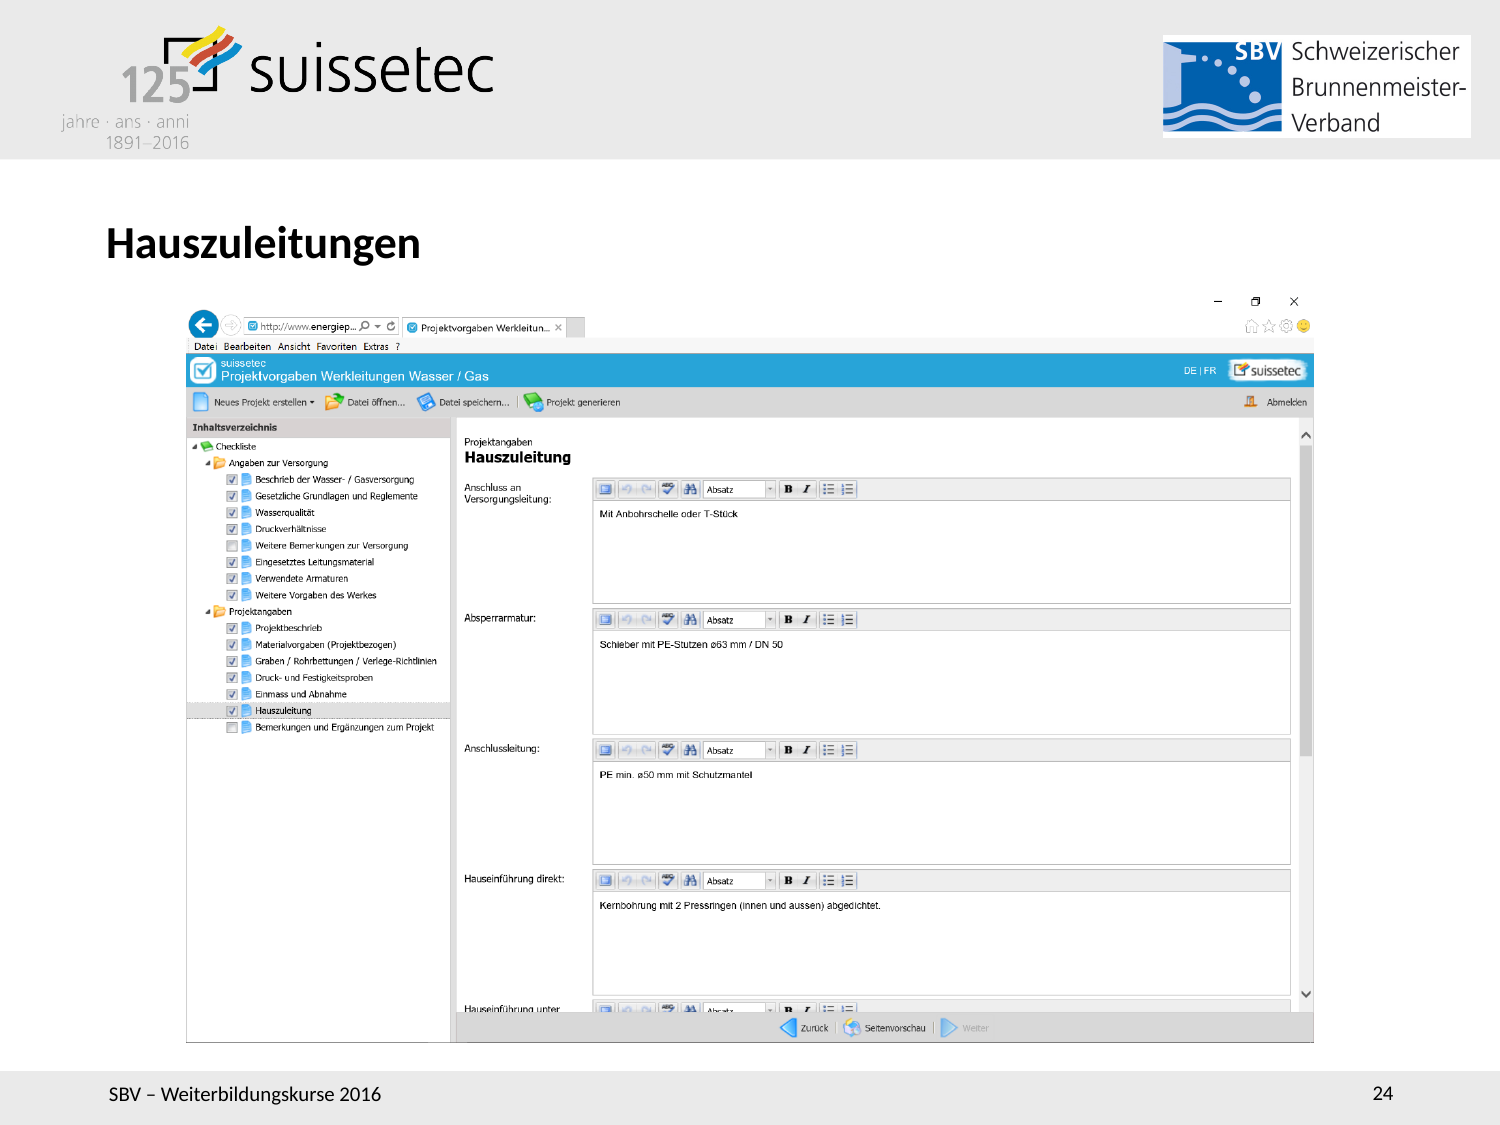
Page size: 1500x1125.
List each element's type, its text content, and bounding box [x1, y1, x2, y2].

picture [61, 25, 493, 149]
slide_number 24 [1320, 1079, 1394, 1115]
picture [1163, 35, 1471, 138]
slide_number SBV – Weiterbildungskurse 2016 [108, 1079, 408, 1116]
title Hauszuleitungen [106, 212, 1394, 280]
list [185, 290, 1315, 1043]
